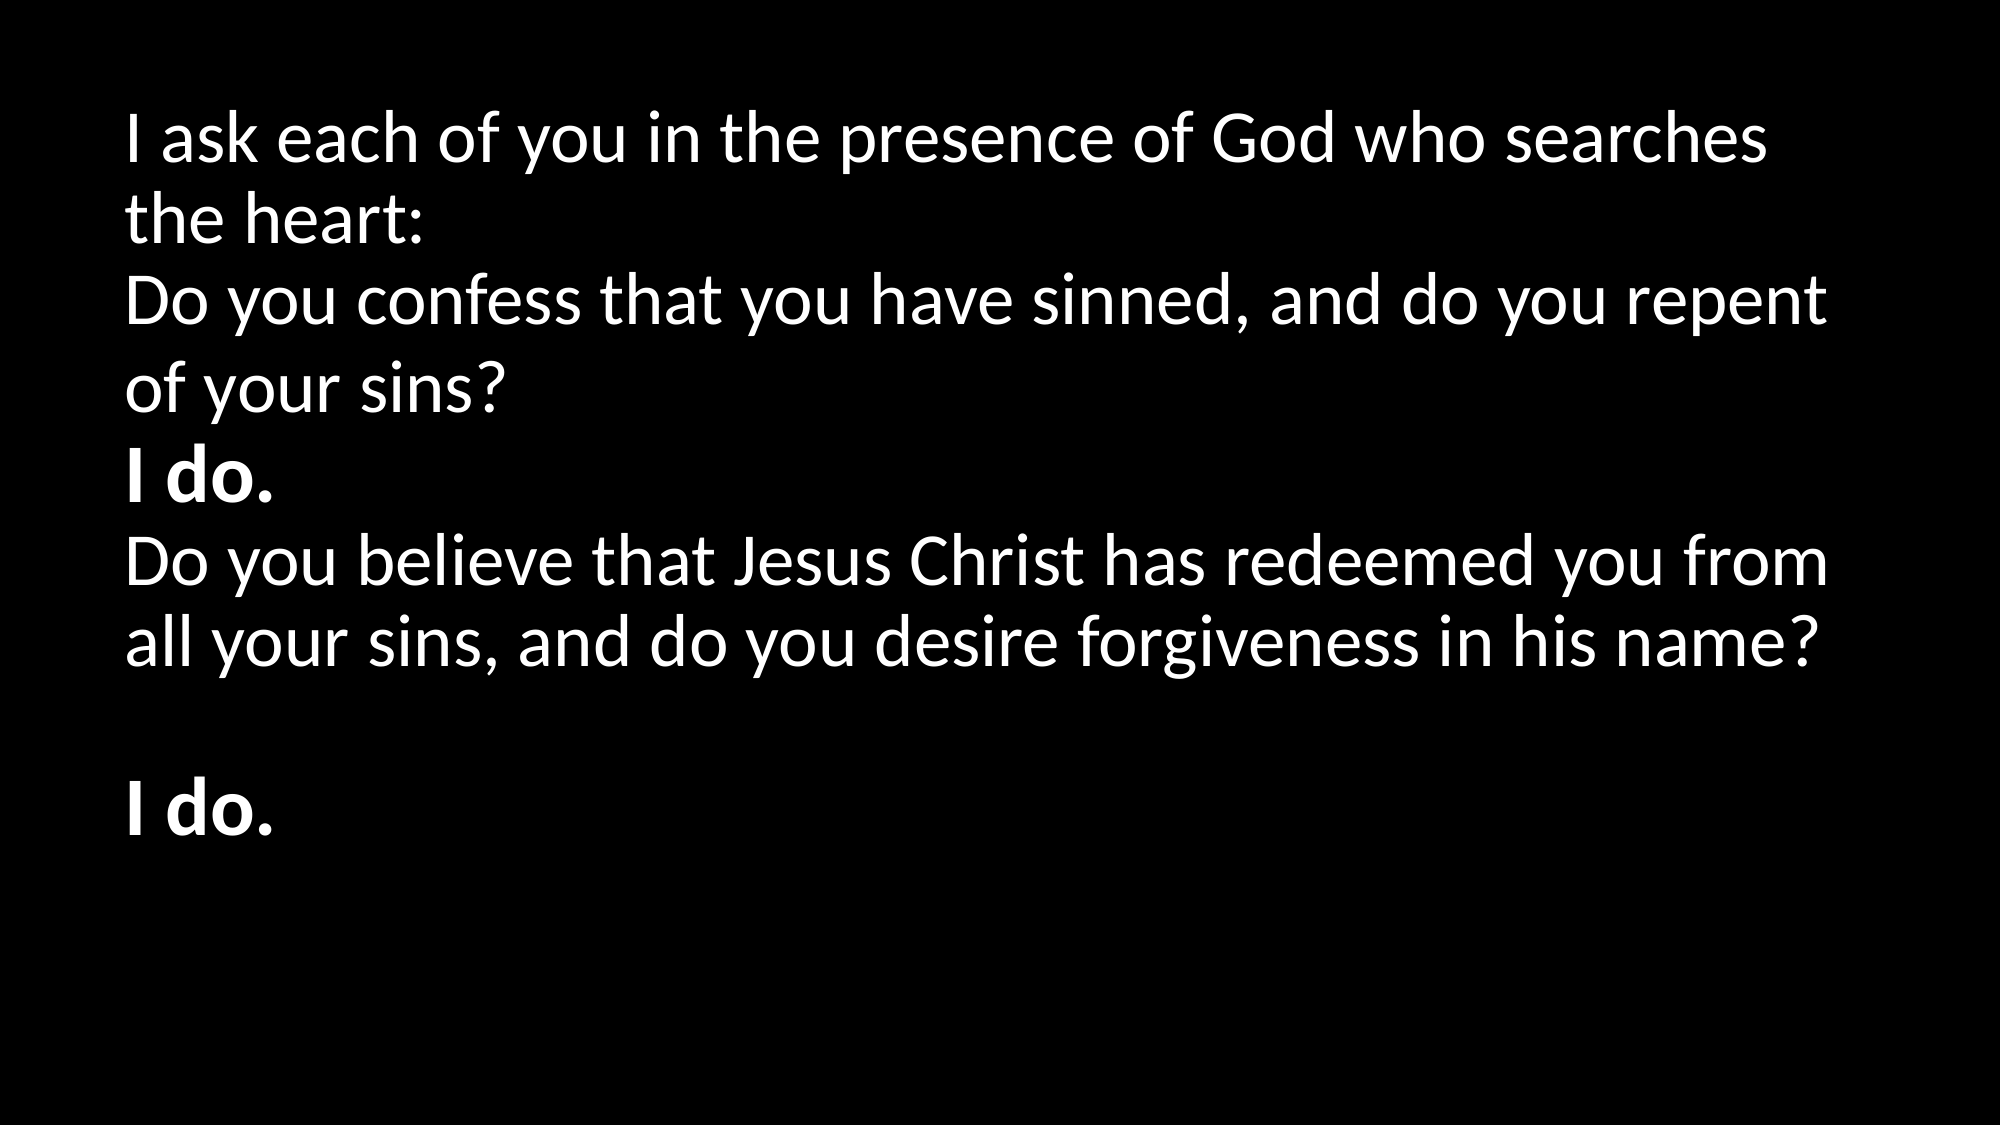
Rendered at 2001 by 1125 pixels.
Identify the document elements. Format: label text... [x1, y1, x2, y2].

list I ask each of you in the presence of God who searches the heart: Do you confess that you have sinned, and do you repent of your sins? I do. Do you believe that Jesus Christ has redeemed you from all your sins, and do you desire forgiveness in his name? I do. [109, 90, 1898, 1037]
